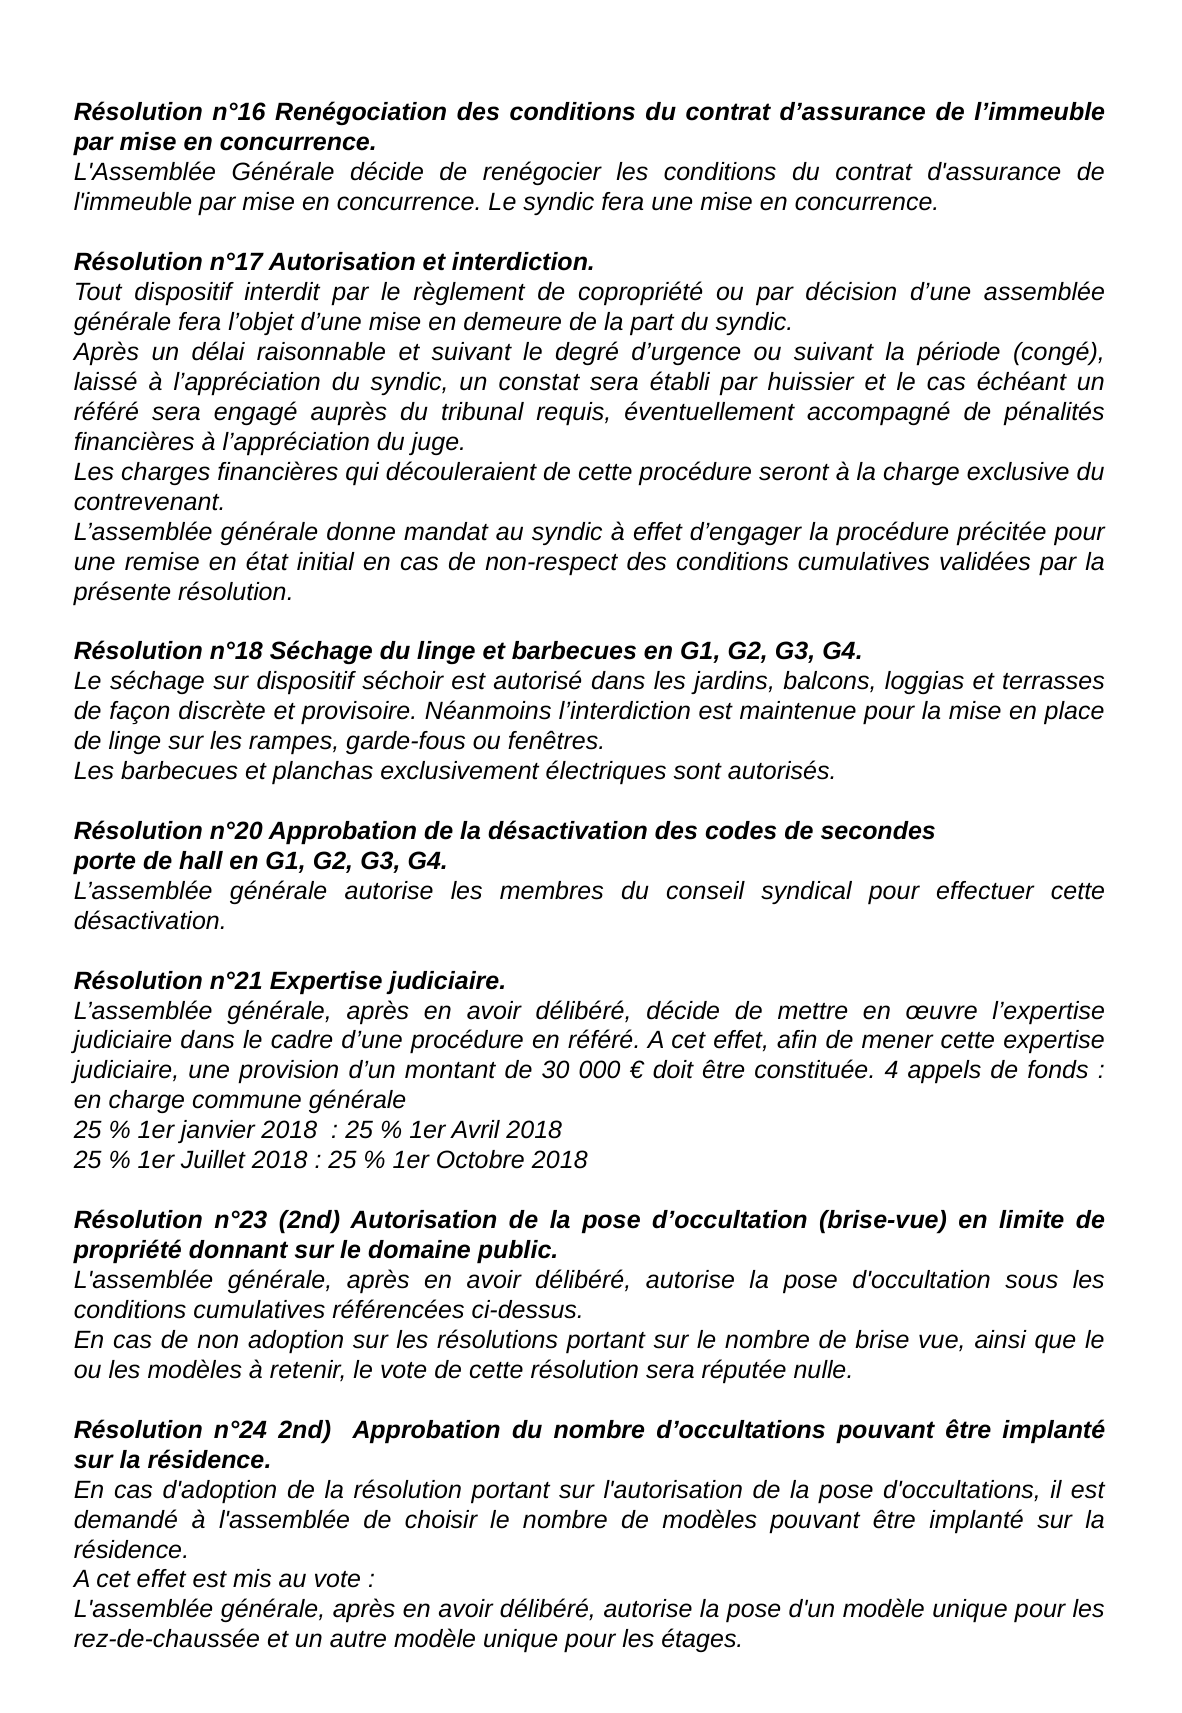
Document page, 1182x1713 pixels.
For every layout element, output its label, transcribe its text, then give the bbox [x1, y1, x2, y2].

text_box Résolution n°16 Renégociation des conditions du contrat d’assurance de l’immeuble par mise en concurrence. L'Assemblée Générale décide de renégocier les conditions du contrat d'assurance de l'immeuble par mise en concurrence. Le syndic fera une mise en concurrence. Résolution n°17 Autorisation et interdiction. Tout dispositif interdit par le règlement de copropriété ou par décision d’une assemblée générale fera l’objet d’une mise en demeure de la part du syndic. Après un délai raisonnable et suivant le degré d’urgence ou suivant la période (congé), laissé à l’appréciation du syndic, un constat sera établi par huissier et le cas échéant un référé sera engagé auprès du tribunal requis, éventuellement accompagné de pénalités financières à l’appréciation du juge. Les charges financières qui découleraient de cette procédure seront à la charge exclusive du contrevenant. L’assemblée générale donne mandat au syndic à effet d’engager la procédure précitée pour une remise en état initial en cas de non-respect des conditions cumulatives validées par la présente résolution. Résolution n°18 Séchage du linge et barbecues en G1, G2, G3, G4. Le séchage sur dispositif séchoir est autorisé dans les jardins, balcons, loggias et terrasses de façon discrète et provisoire. Néanmoins l’interdiction est maintenue pour la mise en place de linge sur les rampes, garde-fous ou fenêtres. Les barbecues et planchas exclusivement électriques sont autorisés. Résolution n°20 Approbation de la désactivation des codes de secondes porte de hall en G1, G2, G3, G4. L’assemblée générale autorise les membres du conseil syndical pour effectuer cette désactivation. Résolution n°21 Expertise judiciaire. L’assemblée générale, après en avoir délibéré, décide de mettre en œuvre l’expertise judiciaire dans le cadre d’une procédure en référé. A cet effet, afin de mener cette expertise judiciaire, une provision d’un montant de 30 000 € doit être constituée. 4 appels de fonds : en charge commune générale 25 % 1er janvier 2018 : 25 % 1er Avril 2018 25 % 1er Juillet 2018 : 25 % 1er Octobre 2018 Résolution n°23 (2nd) Autorisation de la pose d’occultation (brise-vue) en limite de propriété donnant sur le domaine public. L'assemblée générale, après en avoir délibéré, autorise la pose d'occultation sous les conditions cumulatives référencées ci-dessus. En cas de non adoption sur les résolutions portant sur le nombre de brise vue, ainsi que le ou les modèles à retenir, le vote de cette résolution sera réputée nulle. Résolution n°24 2nd) Approbation du nombre d’occultations pouvant être implanté sur la résidence. En cas d'adoption de la résolution portant sur l'autorisation de la pose d'occultations, il est demandé à l'assemblée de choisir le nombre de modèles pouvant être implanté sur la résidence. A cet effet est mis au vote : L'assemblée générale, après en avoir délibéré, autorise la pose d'un modèle unique pour les rez-de-chaussée et un autre modèle unique pour les étages. [58, 88, 1123, 1661]
